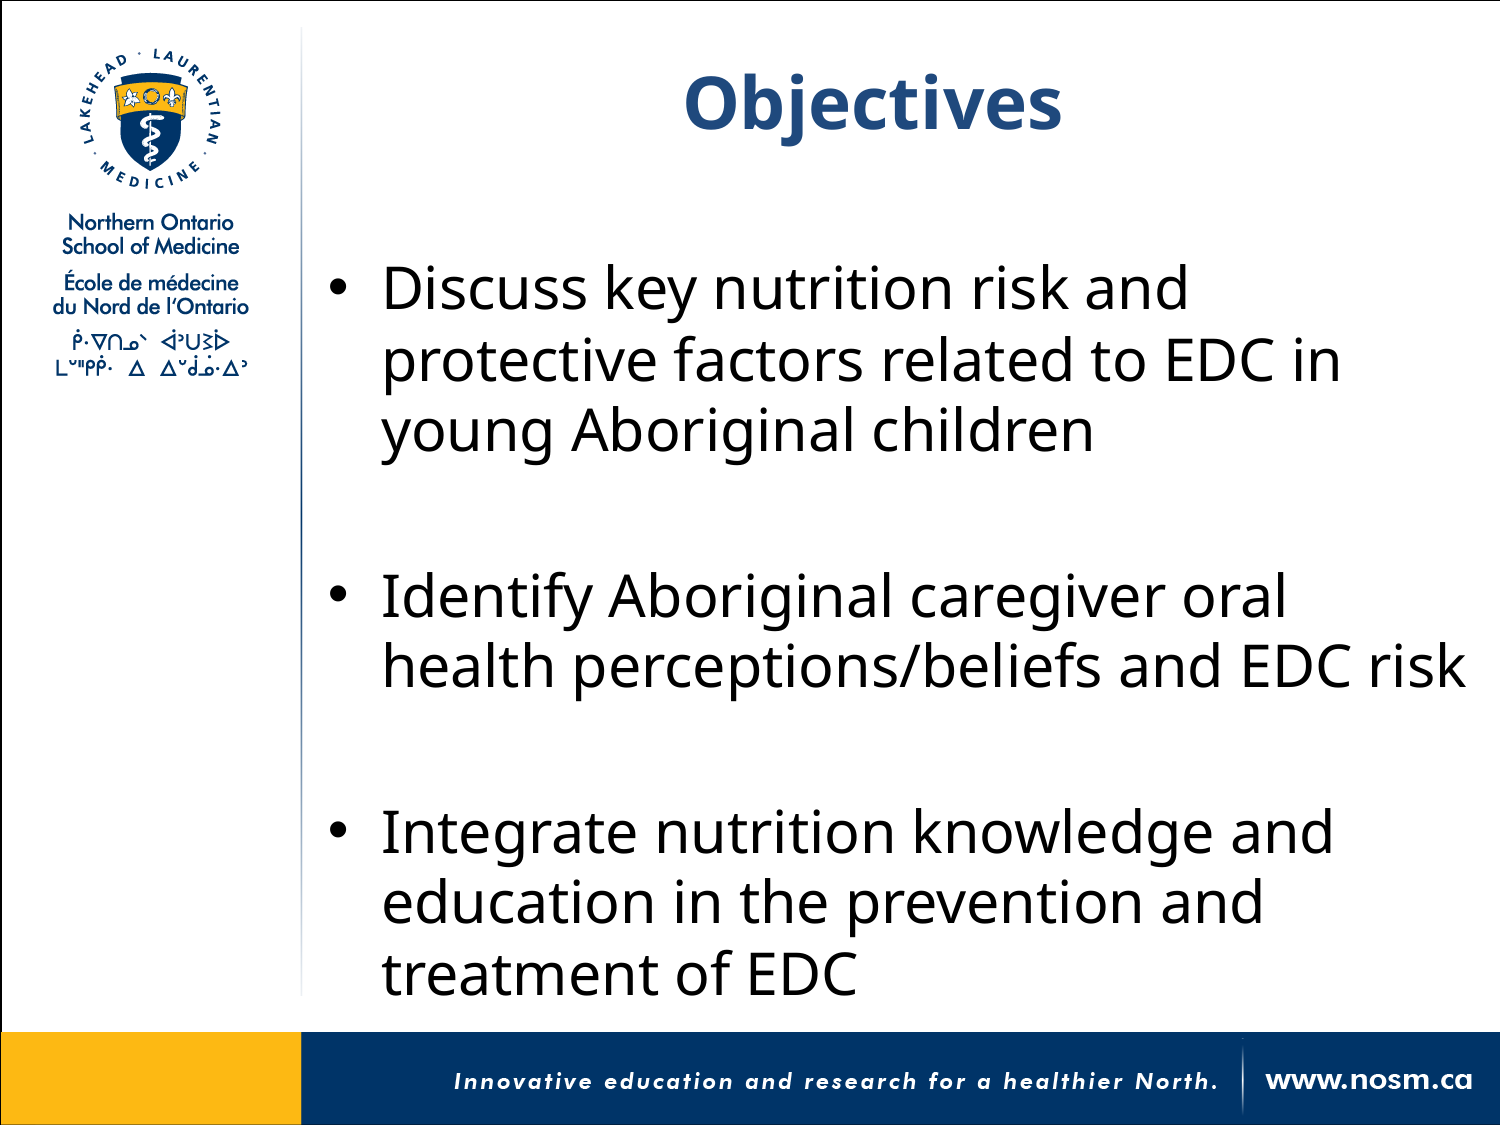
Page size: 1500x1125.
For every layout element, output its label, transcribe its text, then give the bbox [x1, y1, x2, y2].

title Objectives [336, 30, 1410, 171]
list Discuss key nutrition risk and protective factors related to EDC in young Aboriginal children Identify Aboriginal caregiver oral health perceptions/beliefs and EDC risk Integrate nutrition knowledge and education in the prevention and treatment of EDC [312, 243, 1483, 1029]
picture [0, 0, 1500, 1125]
